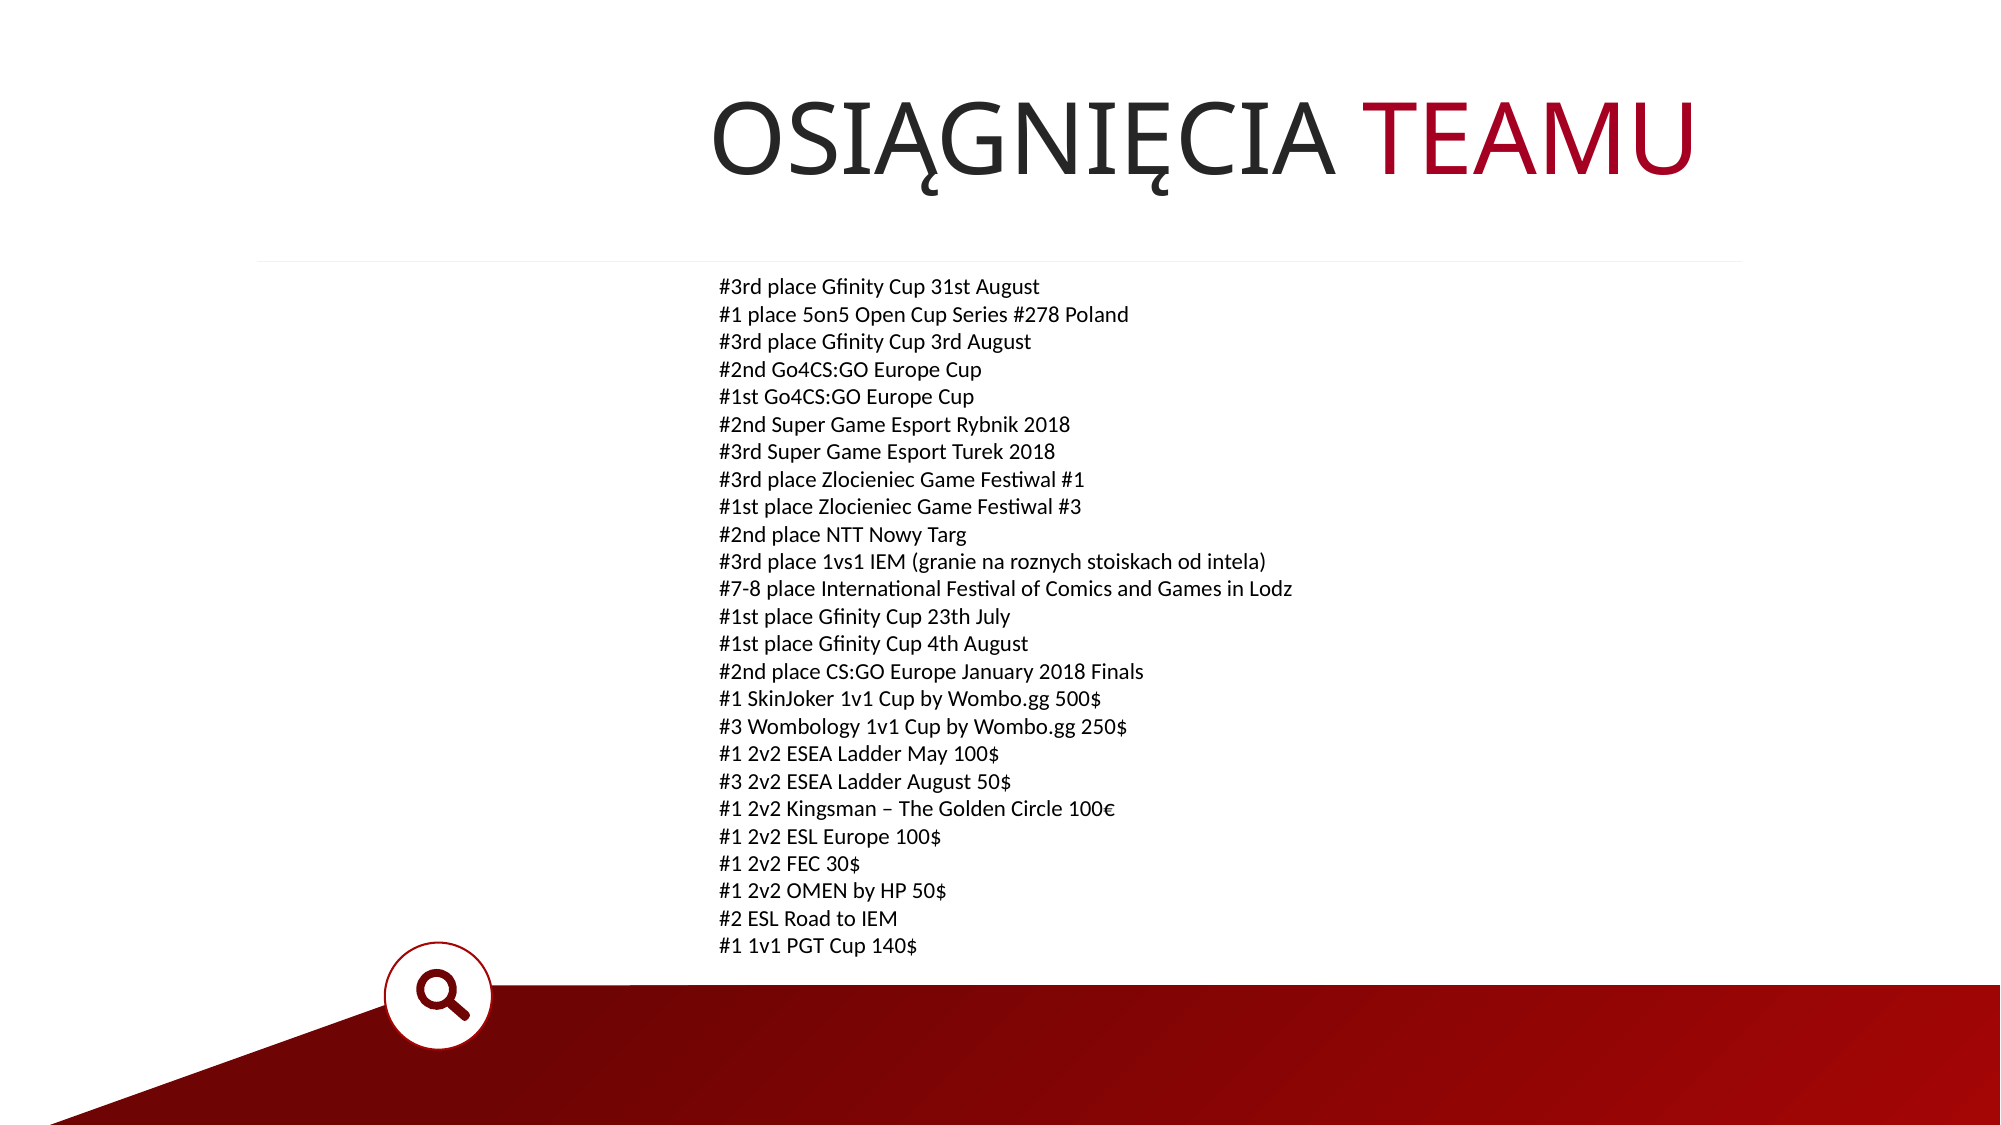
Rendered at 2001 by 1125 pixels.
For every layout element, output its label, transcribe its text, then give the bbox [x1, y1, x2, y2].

text_box [383, 941, 493, 1051]
text_box [416, 968, 471, 1021]
text_box OSIĄGNIĘCIA TEAMU [693, 66, 1717, 202]
text_box #3rd place Gfinity Cup 31st August #1 place 5on5 Open Cup Series #278 Poland #3rd place Gfinity Cup 3rd August #2nd Go4CS:GO Europe Cup #1st Go4CS:GO Europe Cup #2nd Super Game Esport Rybnik 2018 #3rd Super Game Esport Turek 2018 #3rd place Zlocieniec Game Festiwal #1 #1st place Zlocieniec Game Festiwal #3 #2nd place NTT Nowy Targ #3rd place 1vs1 IEM (granie na roznych stoiskach od intela) #7-8 place International Festival of Comics and Games in Lodz #1st place Gfinity Cup 23th July #1st place Gfinity Cup 4th August #2nd place CS:GO Europe January 2018 Finals #1 SkinJoker 1v1 Cup by Wombo.gg 500$ #3 Wombology 1v1 Cup by Wombo.gg 250$ #1 2v2 ESEA Ladder May 100$ #3 2v2 ESEA Ladder August 50$ #1 2v2 Kingsman – The Golden Circle 100€ #1 2v2 ESL Europe 100$ #1 2v2 FEC 30$ #1 2v2 OMEN by HP 50$ #2 ESL Road to IEM #1 1v1 PGT Cup 140$ [711, 264, 1340, 994]
text_box [49, 984, 2000, 1125]
